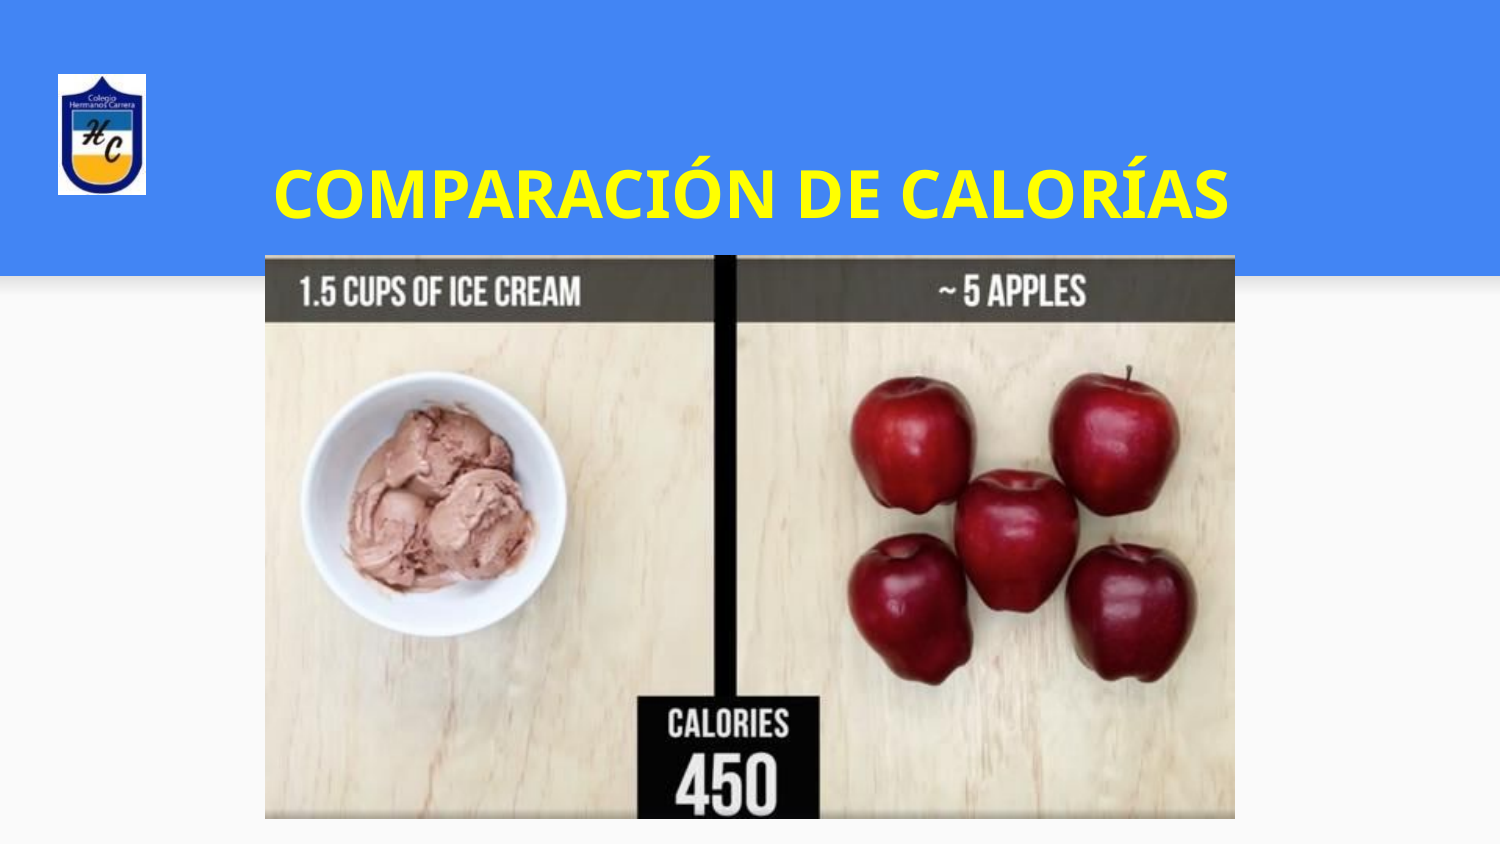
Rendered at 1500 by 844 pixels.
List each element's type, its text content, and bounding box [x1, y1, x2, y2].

picture [58, 74, 146, 196]
picture [265, 255, 1235, 819]
title COMPARACIÓN DE CALORÍAS [77, 121, 1427, 248]
